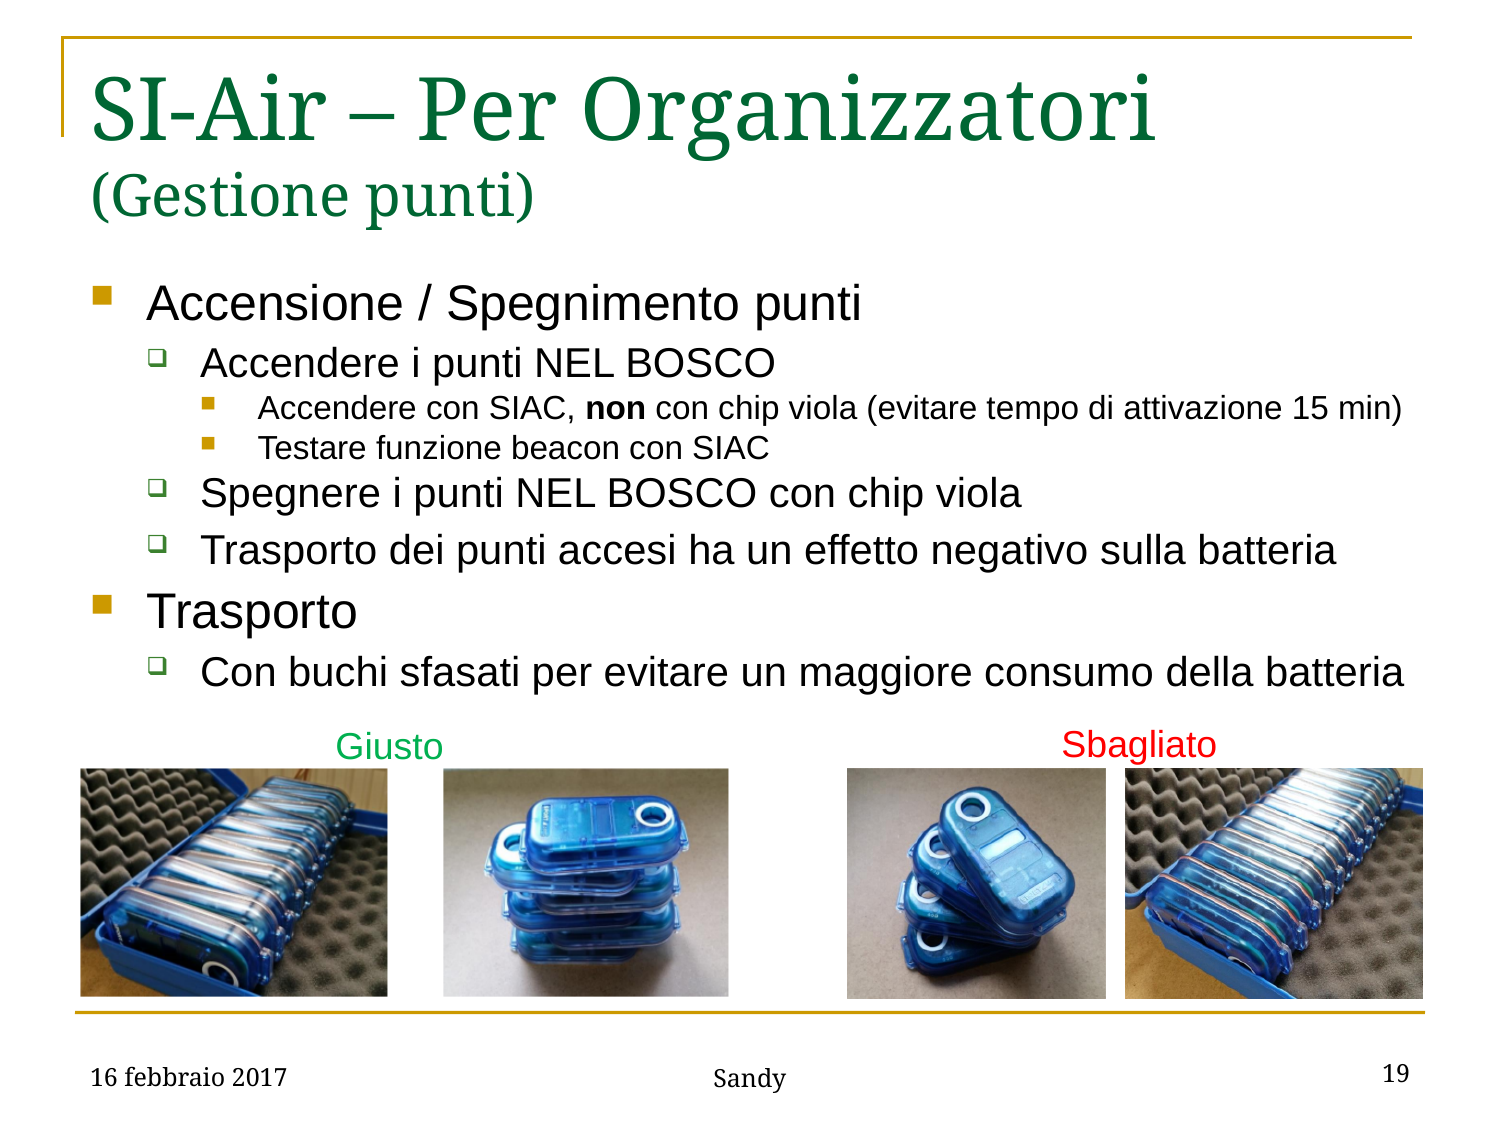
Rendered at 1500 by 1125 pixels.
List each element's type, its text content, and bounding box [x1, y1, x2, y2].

title SI-Air – Per Organizzatori (Gestione punti) [75, 45, 1425, 233]
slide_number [74, 1023, 426, 1100]
list Accensione / Spegnimento punti Accendere i punti NEL BOSCO Accendere con SIAC, non con chip viola (evitare tempo di attivazione 15 min) Testare funzione beacon con SIAC Spegnere i punti NEL BOSCO con chip viola Trasporto dei punti accesi ha un effetto negativo sulla batteria Trasporto Con buchi sfasati per evitare un maggiore consumo della batteria [75, 262, 1459, 1006]
text_box Sbagliato [1046, 712, 1233, 763]
slide_number 19 [1074, 1023, 1426, 1100]
text_box Giusto [320, 714, 459, 762]
picture [843, 764, 1426, 1002]
picture [74, 763, 734, 1000]
footer Sandy [512, 1024, 988, 1101]
